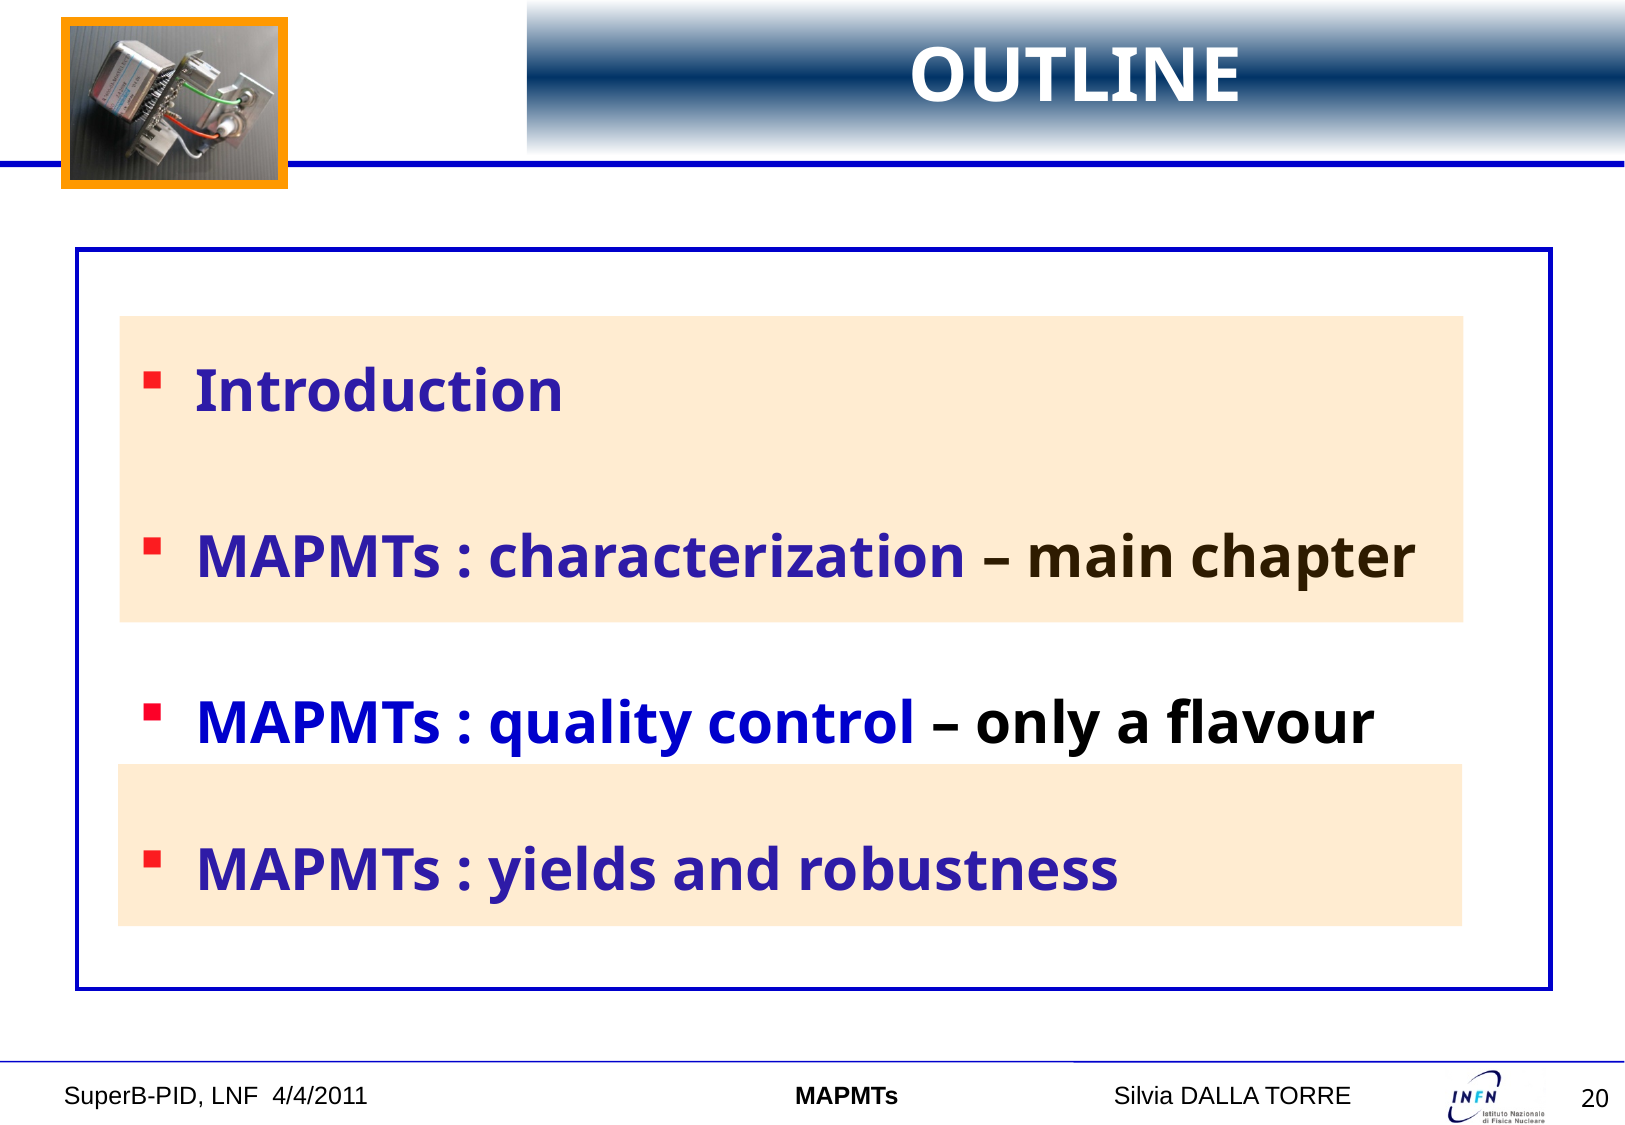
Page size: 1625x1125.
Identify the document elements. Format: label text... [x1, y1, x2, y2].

list Introduction MAPMTs : characterization – main chapter MAPMTs : quality control – only a flavour MAPMTs : yields and robustness [76, 249, 1551, 990]
text_box [119, 316, 1464, 623]
title OUTLINE [526, 0, 1625, 156]
text_box [118, 764, 1463, 927]
picture [1445, 1068, 1546, 1125]
picture [70, 26, 278, 180]
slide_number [48, 1095, 1431, 1125]
